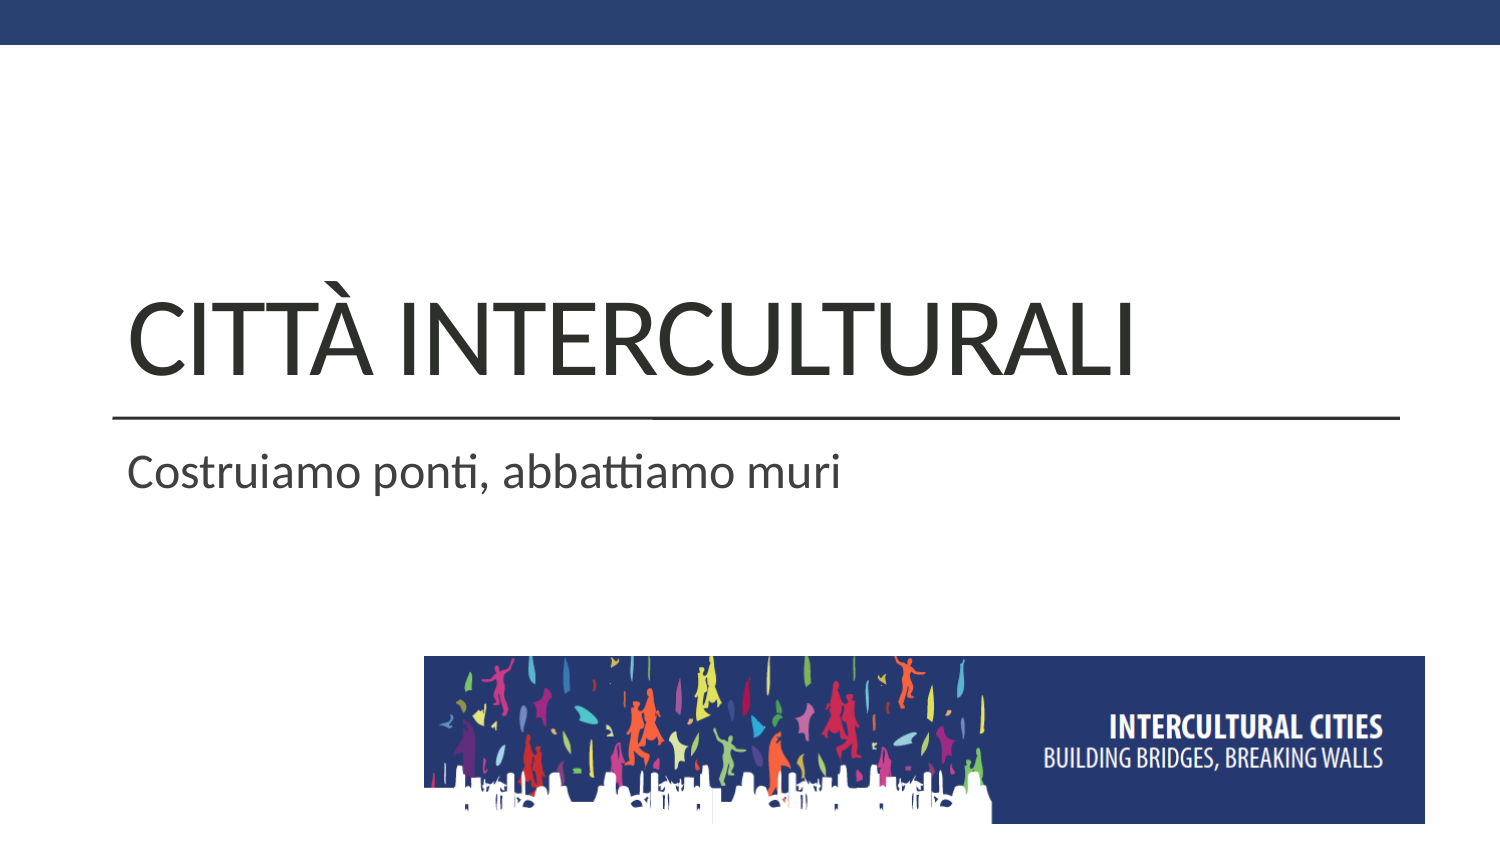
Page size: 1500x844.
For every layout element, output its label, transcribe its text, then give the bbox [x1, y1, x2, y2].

title Città interculturali [112, 168, 1400, 406]
subtitle Costruiamo ponti, abbattiamo muri [112, 431, 1163, 647]
picture [424, 656, 1425, 824]
